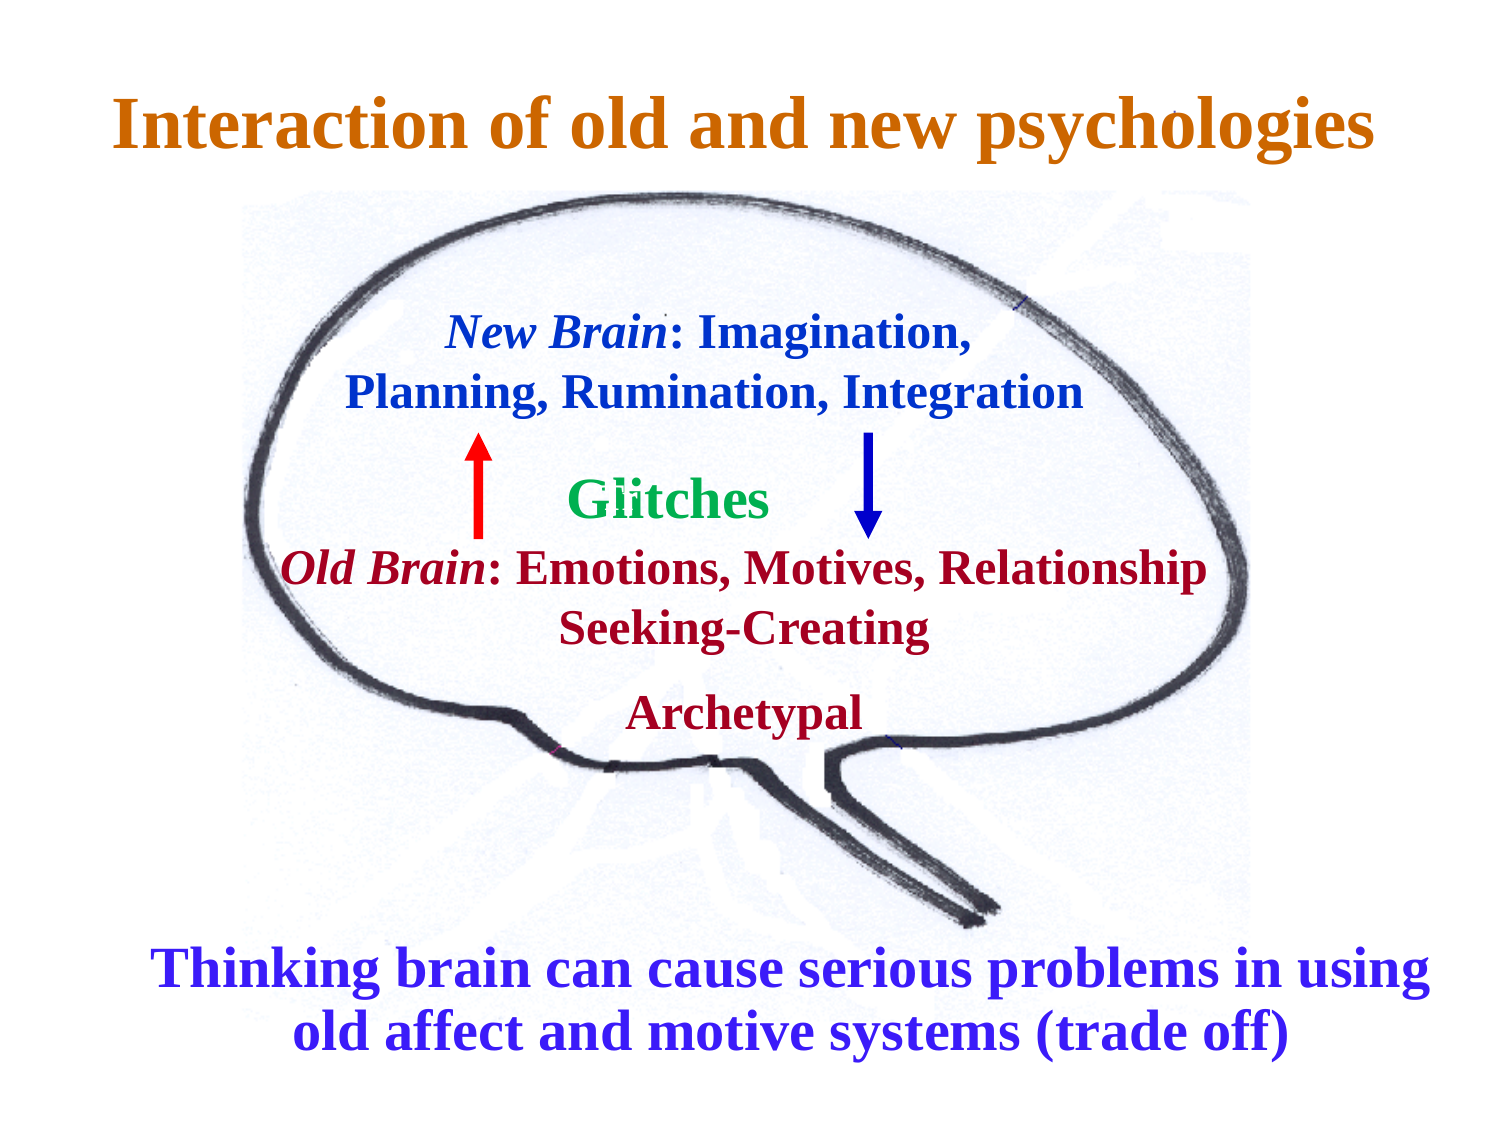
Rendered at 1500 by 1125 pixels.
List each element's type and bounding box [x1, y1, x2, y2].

text_box [0, 0, 1500, 1125]
